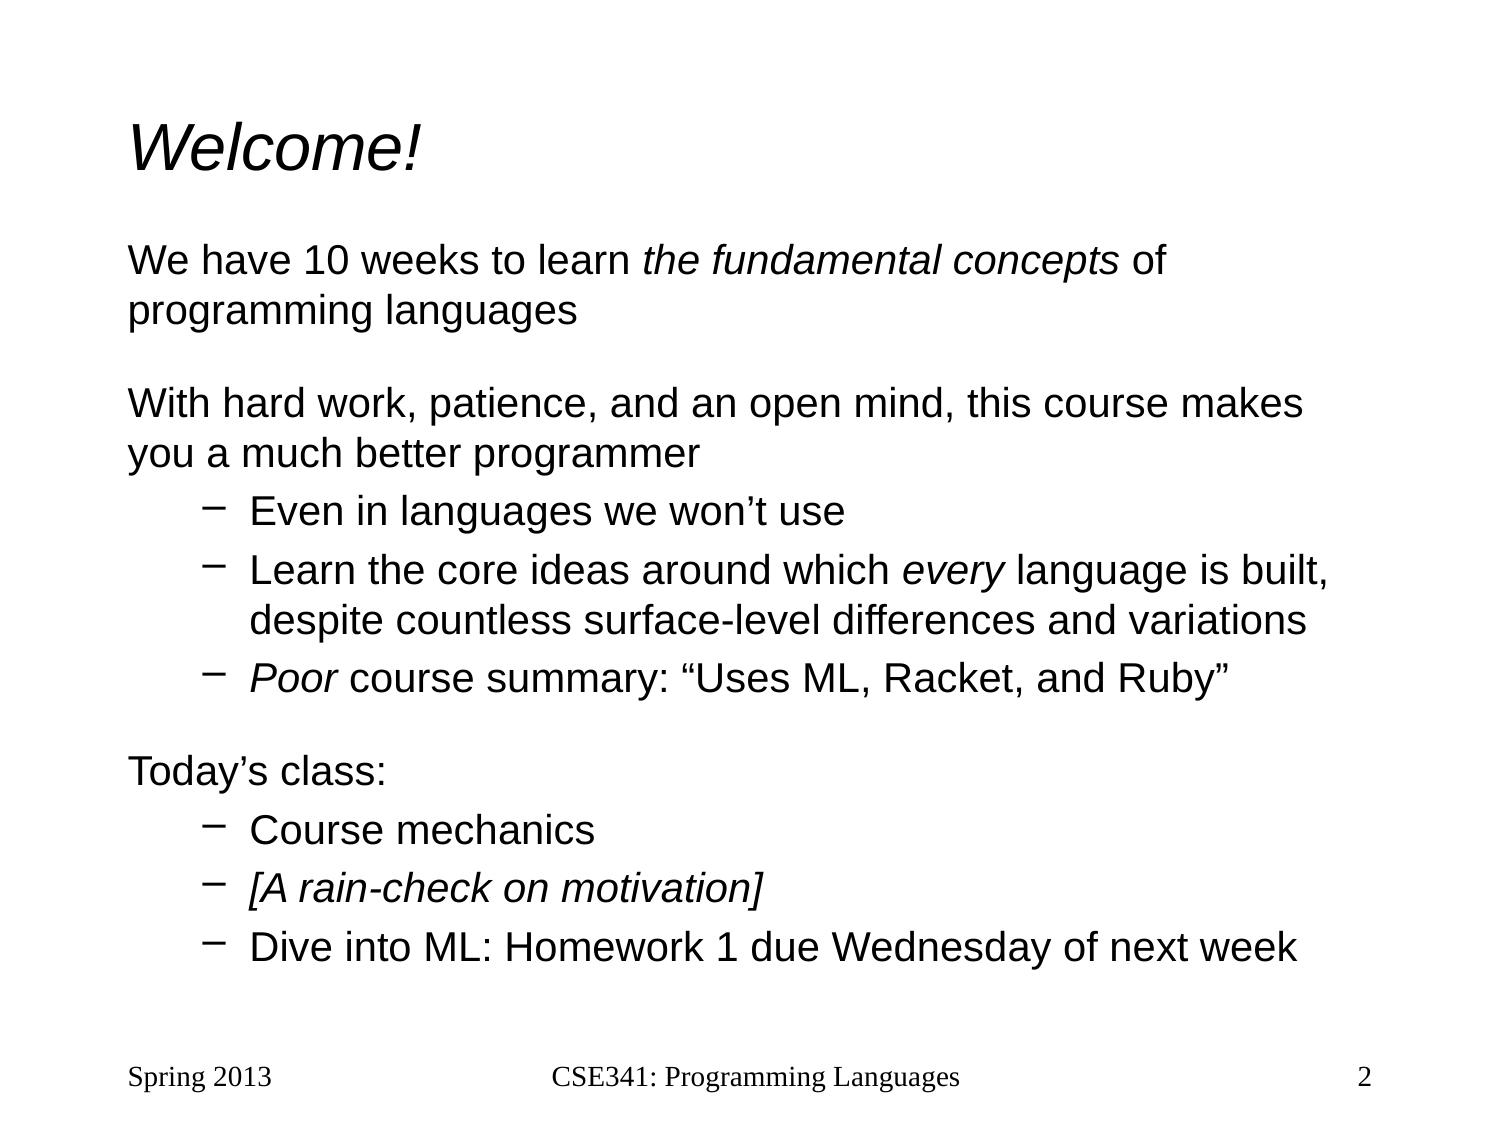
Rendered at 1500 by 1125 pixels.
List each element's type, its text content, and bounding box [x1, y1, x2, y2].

title Welcome! [112, 49, 1388, 224]
slide_number Spring 2013 [112, 1049, 426, 1125]
list We have 10 weeks to learn the fundamental concepts of programming languages With hard work, patience, and an open mind, this course makes you a much better programmer Even in languages we won’t use Learn the core ideas around which every language is built, despite countless surface-level differences and variations Poor course summary: “Uses ML, Racket, and Ruby” Today’s class: Course mechanics [A rain-check on motivation] Dive into ML: Homework 1 due Wednesday of next week [112, 224, 1388, 988]
footer CSE341: Programming Languages [474, 1049, 1038, 1125]
slide_number 2 [1074, 1049, 1388, 1125]
